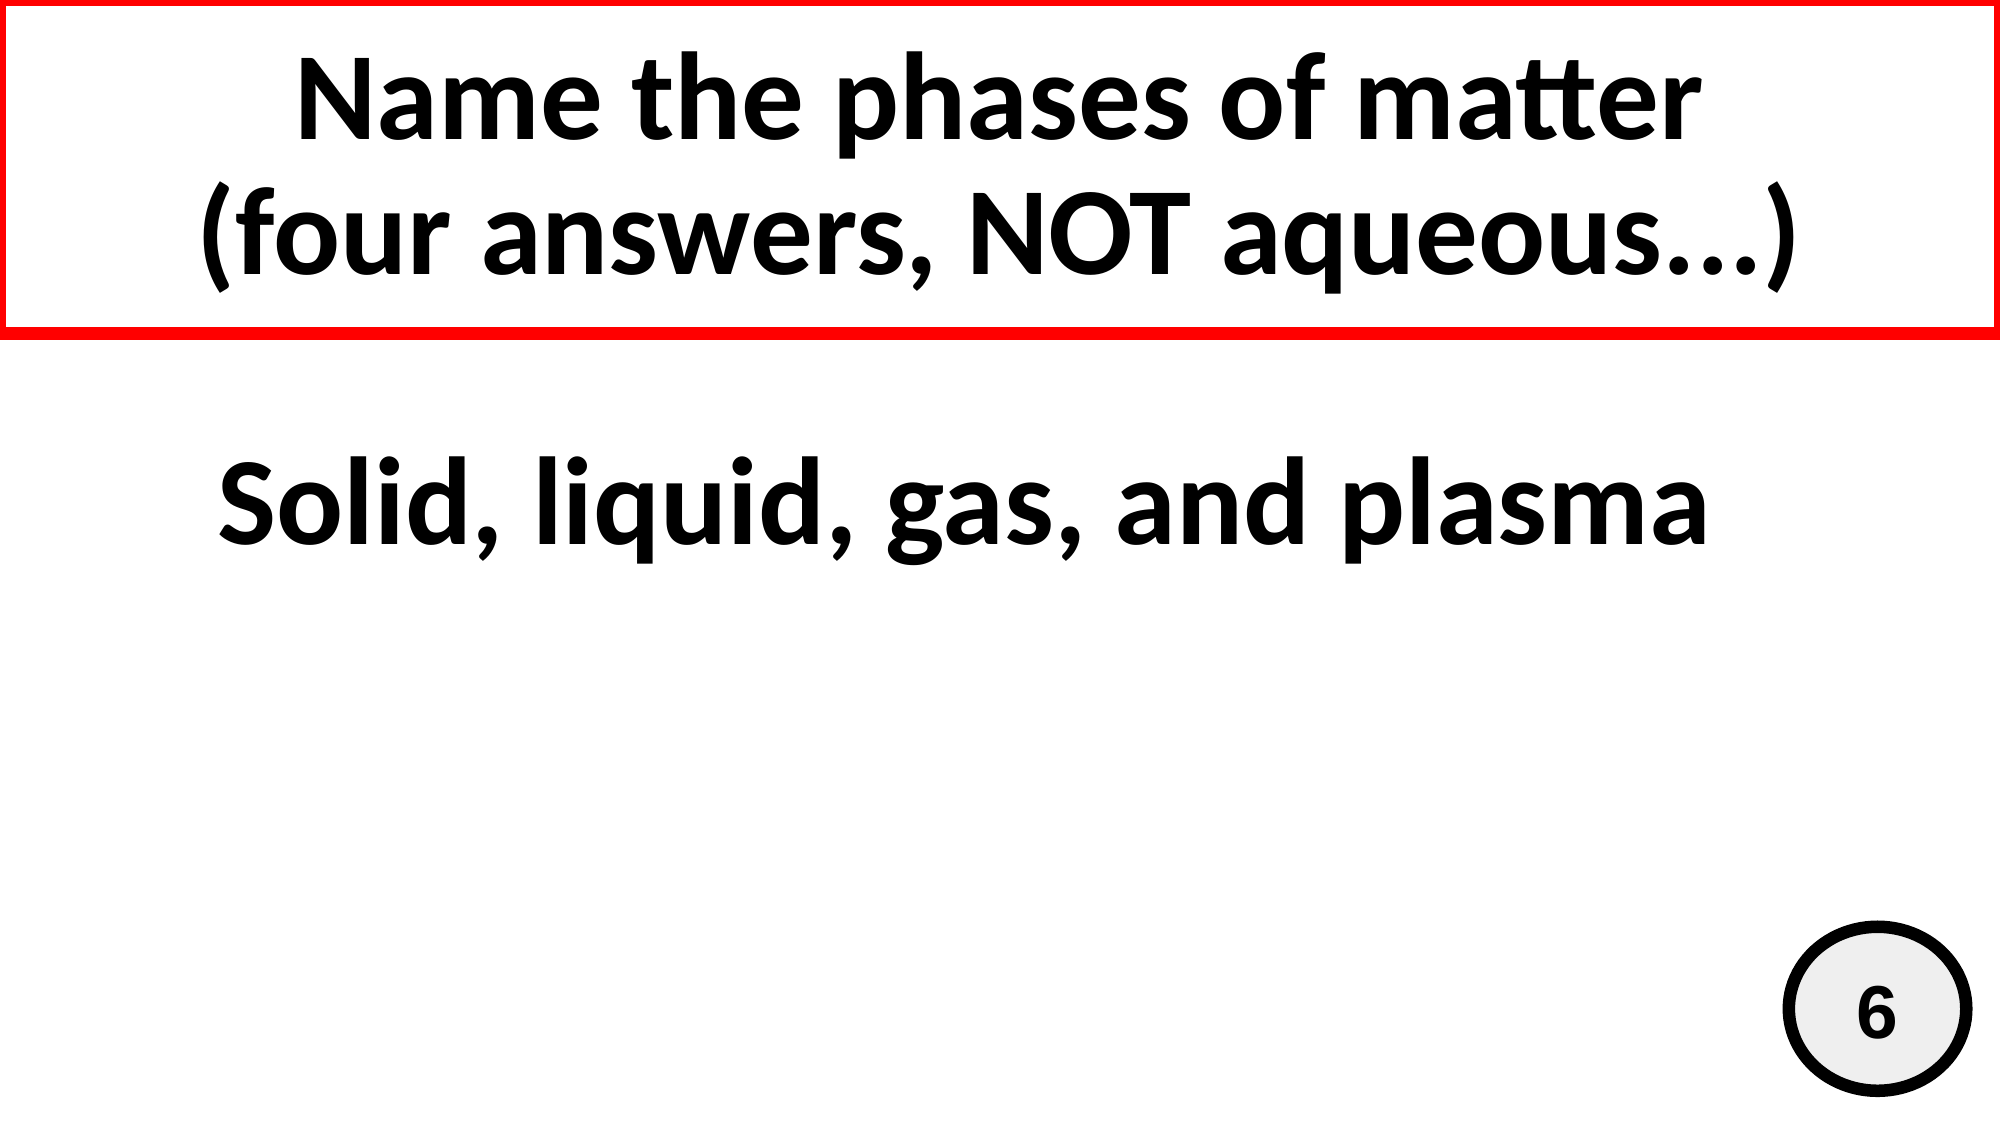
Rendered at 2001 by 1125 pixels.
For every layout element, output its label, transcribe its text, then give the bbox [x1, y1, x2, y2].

text_box 6 [1788, 926, 1967, 1091]
title Name the phases of matter (four answers, NOT aqueous...) [0, 0, 2000, 334]
list Solid, liquid, gas, and plasma [112, 429, 1818, 882]
